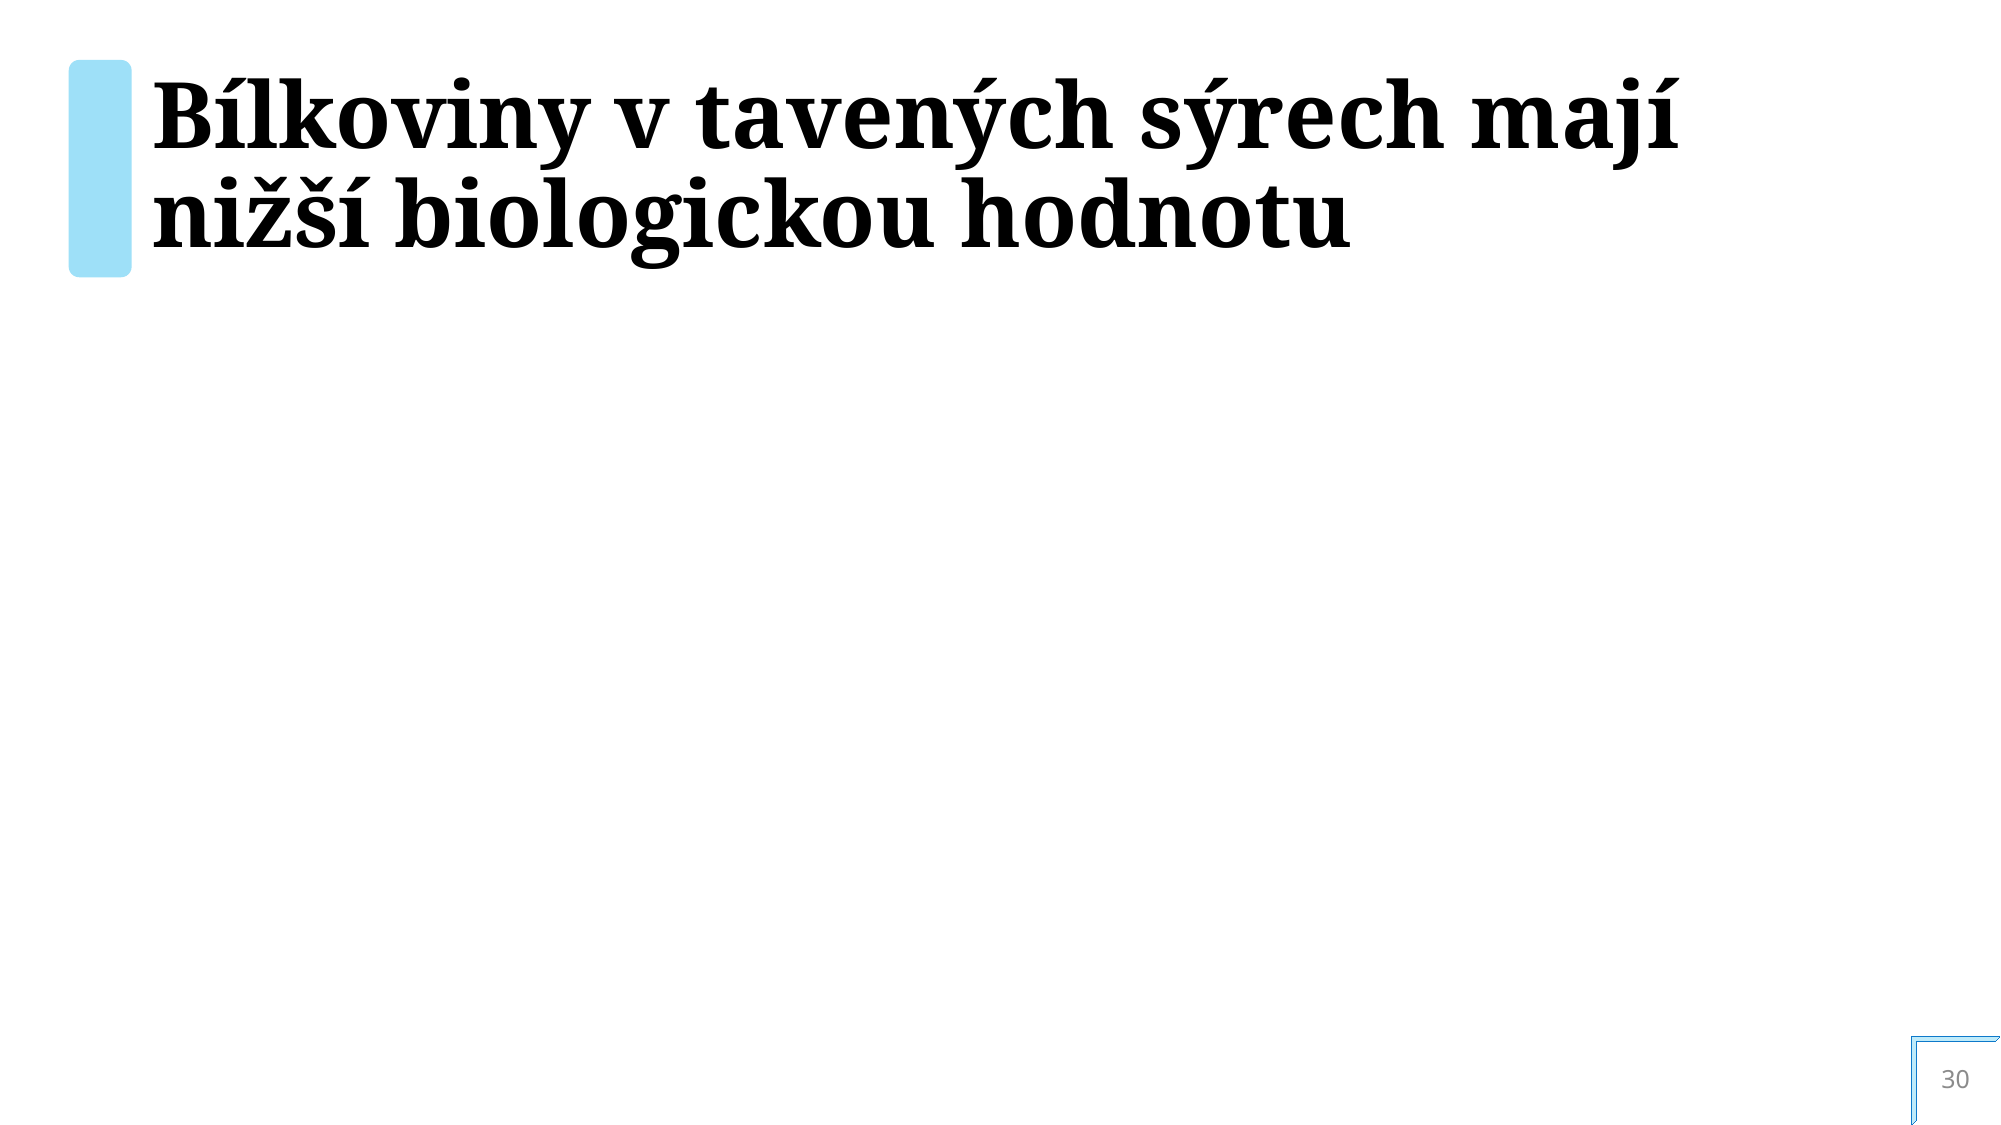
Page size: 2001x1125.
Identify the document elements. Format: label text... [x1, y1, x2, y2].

slide_number 30 [1911, 1036, 2000, 1125]
title Bílkoviny v tavených sýrech mají nižší biologickou hodnotu [137, 59, 1863, 278]
